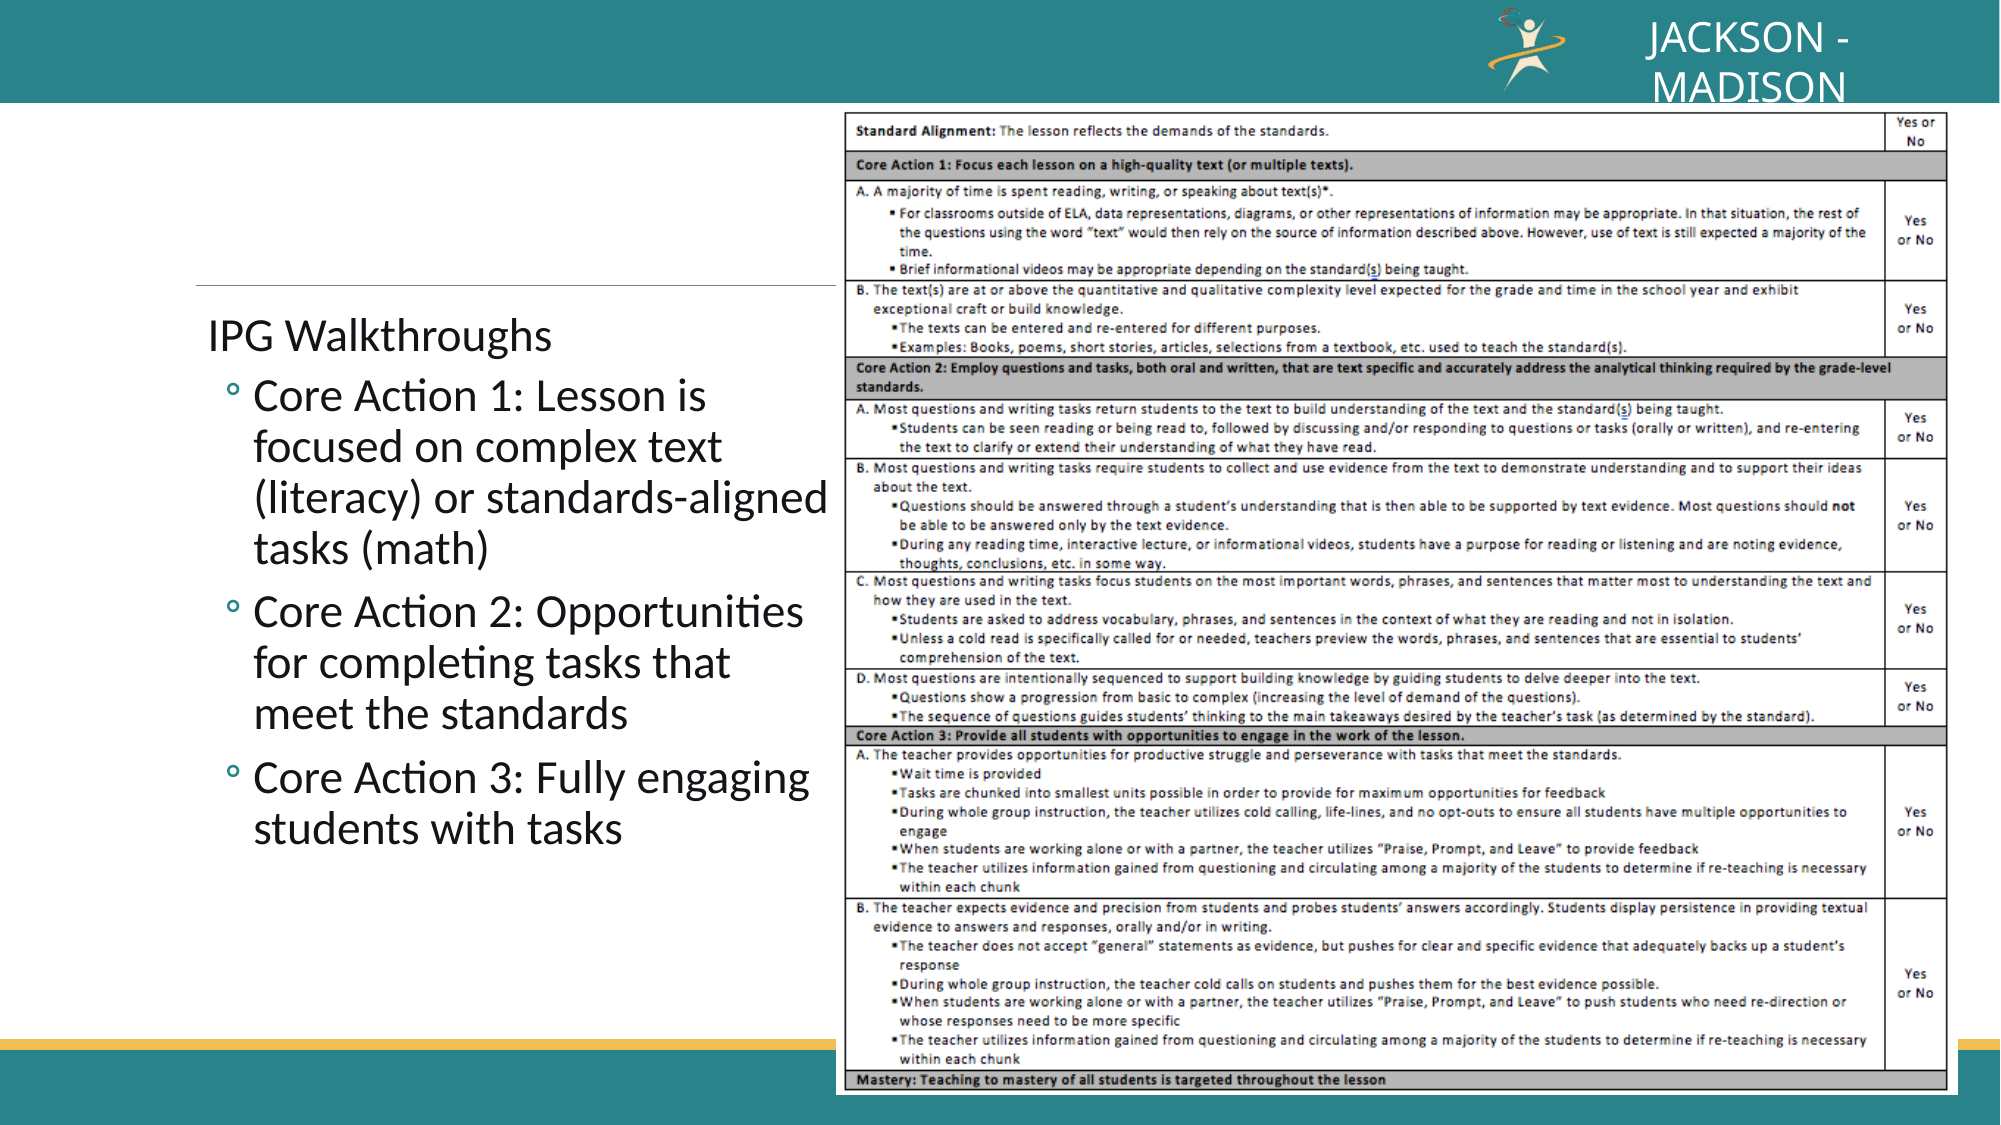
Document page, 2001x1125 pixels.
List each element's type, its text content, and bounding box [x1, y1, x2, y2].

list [835, 107, 1959, 1096]
picture [1487, 6, 1568, 92]
list IPG Walkthroughs Core Action 1: Lesson is focused on complex text (literacy) or standards-aligned tasks (math) Core Action 2: Opportunities for completing tasks that meet the standards Core Action 3: Fully engaging students with tasks [193, 303, 832, 945]
